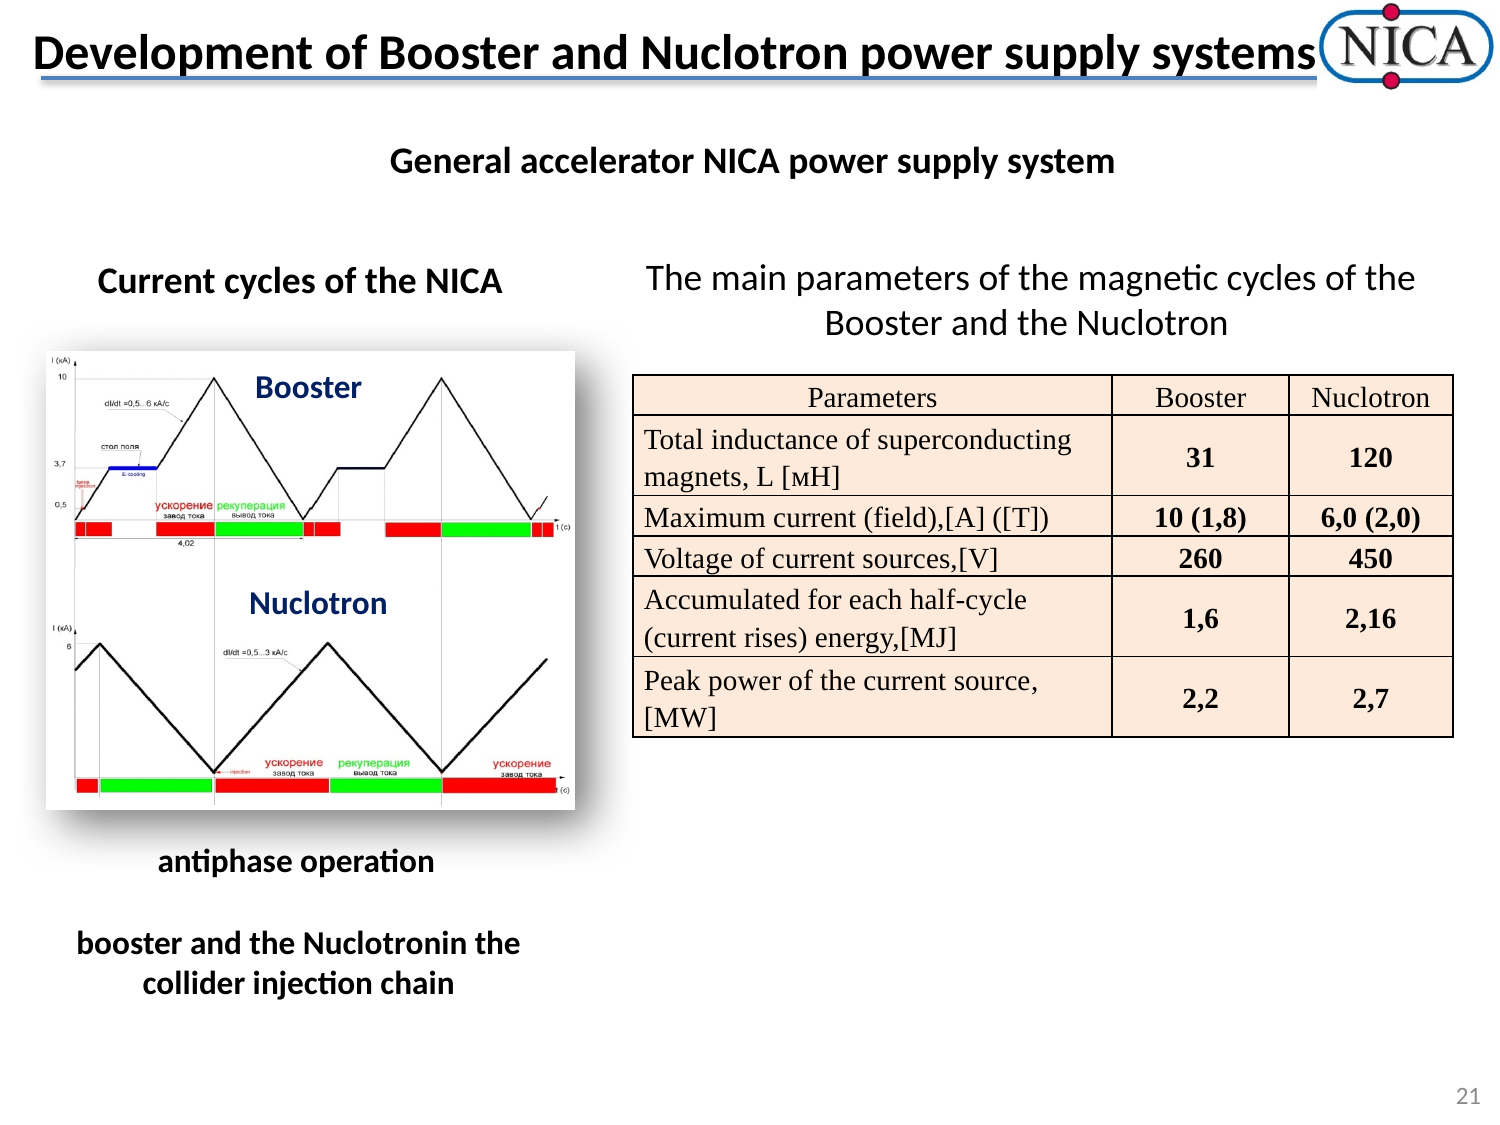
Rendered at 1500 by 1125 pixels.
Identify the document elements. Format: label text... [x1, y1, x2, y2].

table_cell 2,16 [1290, 577, 1452, 656]
table_cell 10 (1,8) [1113, 496, 1288, 535]
table_header Parameters [634, 376, 1111, 414]
table_cell Maximum current (field),[А] ([Т]) [634, 496, 1111, 535]
table_cell 1,6 [1113, 577, 1288, 656]
table_cell Total inductance of superconducting magnets, L [мH] [634, 416, 1111, 495]
table_cell 450 [1290, 537, 1452, 575]
text_box General accelerator NICA power supply system [375, 128, 1207, 189]
table_cell 6,0 (2,0) [1290, 496, 1452, 535]
slide_number 21 [1413, 1065, 1497, 1125]
table_cell 2,7 [1290, 657, 1452, 736]
title Development of Booster and Nuclotron power supply systems [0, 0, 1315, 100]
table_cell Accumulated for each half-cycle (current rises) energy,[МJ] [634, 577, 1111, 656]
table_cell Peak power of the current source, [МW] [634, 657, 1111, 736]
text_box Сurrent cycles of the NICA [46, 234, 563, 322]
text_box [46, 351, 575, 810]
picture [1317, 0, 1495, 93]
table_cell 120 [1290, 416, 1452, 495]
table_header Booster [1113, 376, 1288, 414]
table_header Nuclotron [1290, 376, 1452, 414]
table_cell 31 [1113, 416, 1288, 495]
table_cell Voltage of current sources,[V] [634, 537, 1111, 575]
text_box booster and the Nuclotronin the collider injection chain [46, 913, 551, 1009]
table_cell 260 [1113, 537, 1288, 575]
table_cell 2,2 [1113, 657, 1288, 736]
text_box The main parameters of the magnetic cycles of the Booster and the Nuclotron [621, 246, 1442, 351]
text_box antiphase operation [142, 831, 451, 887]
